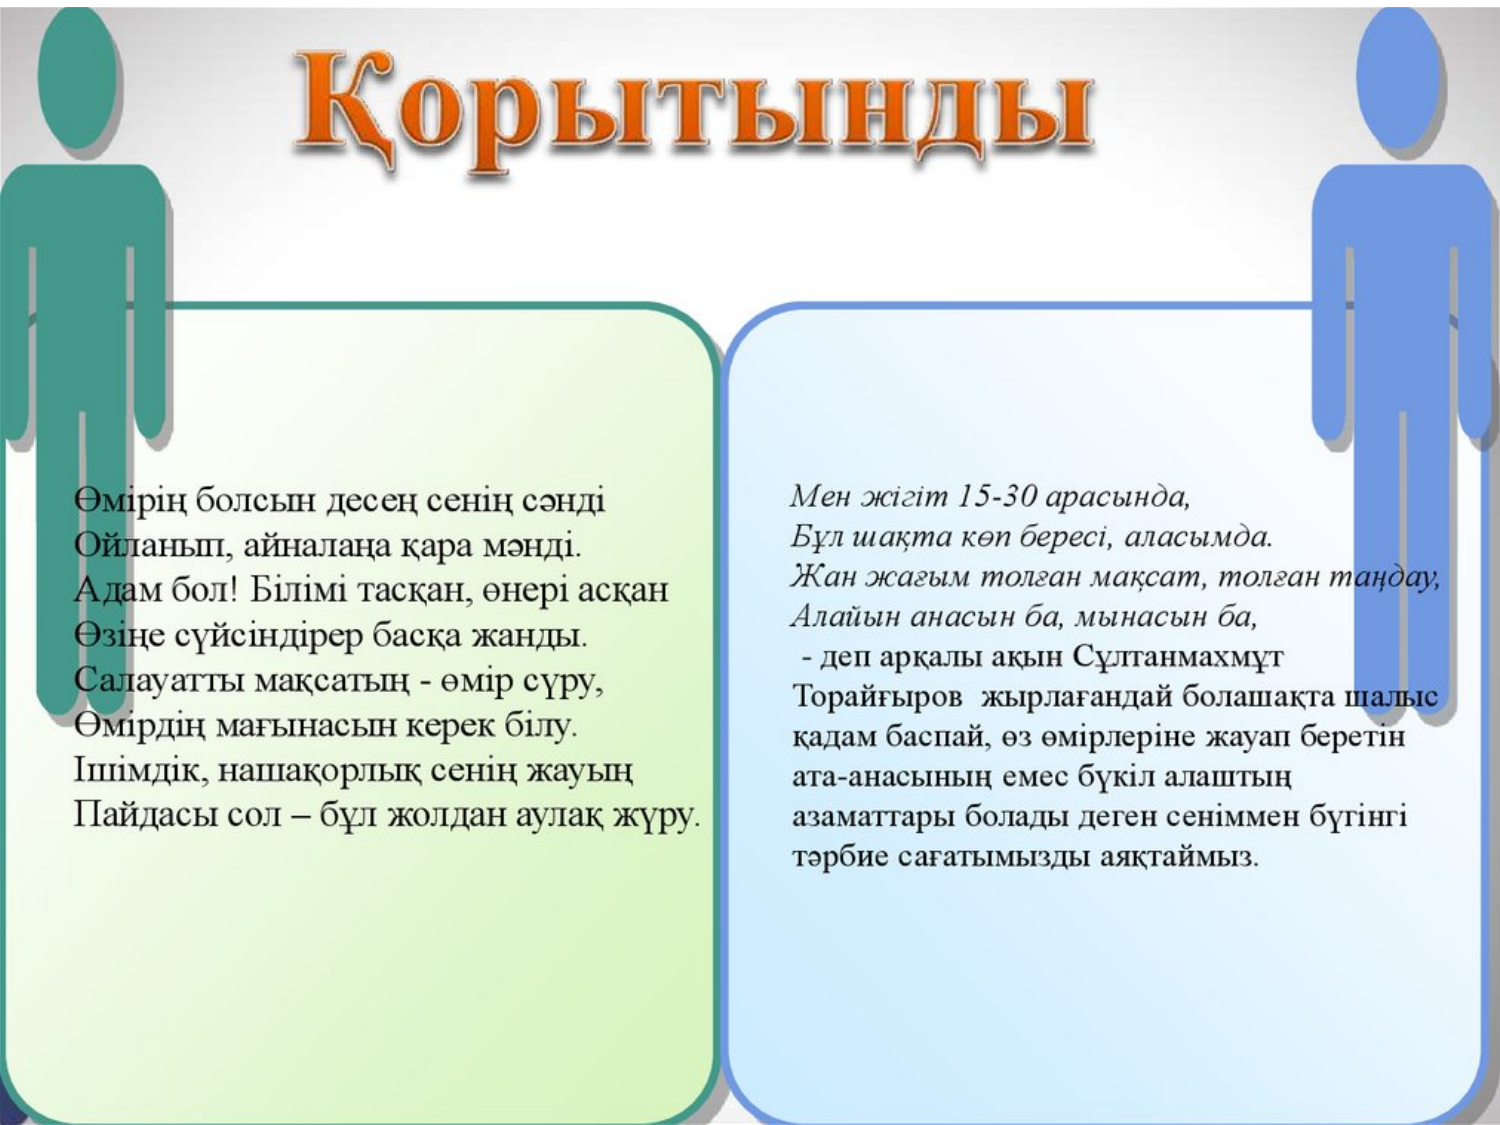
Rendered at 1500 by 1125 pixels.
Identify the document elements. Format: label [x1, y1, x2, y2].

list [0, 6, 1500, 1125]
